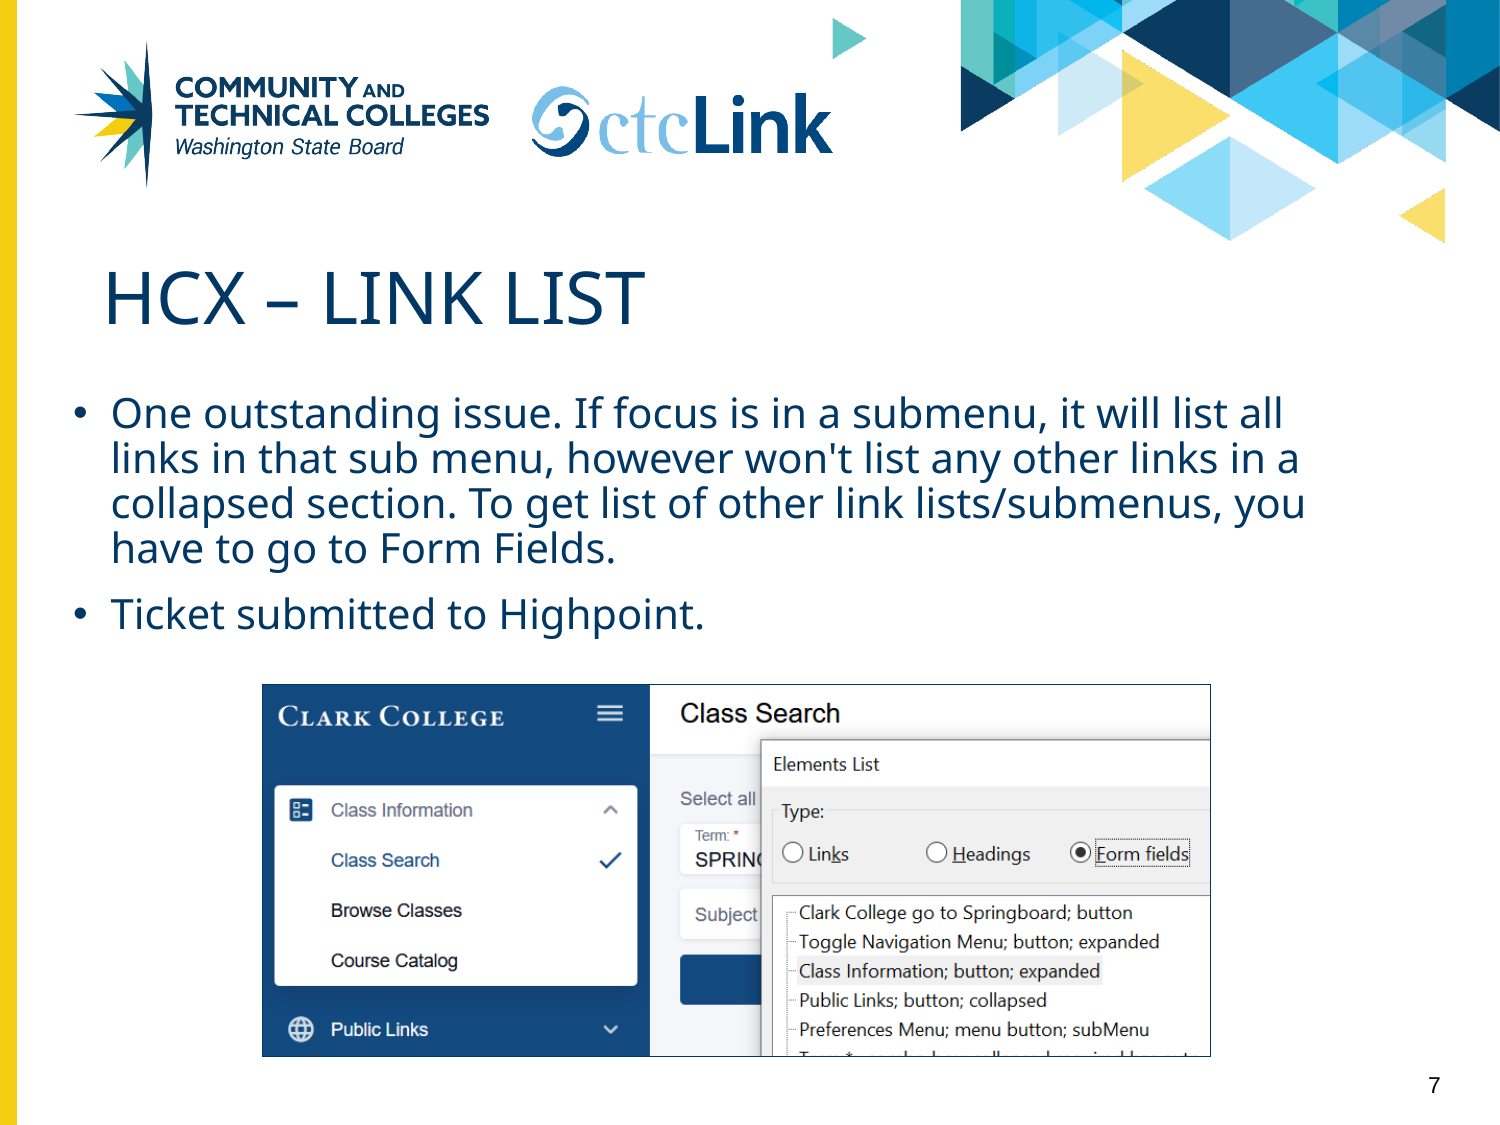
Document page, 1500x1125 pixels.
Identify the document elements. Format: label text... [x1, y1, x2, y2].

picture [17, 0, 1500, 243]
title HCX – Link list [88, 254, 1456, 385]
list One outstanding issue. If focus is in a submenu, it will list all links in that sub menu, however won't list any other links in a collapsed section. To get list of other link lists/submenus, you have to go to Form Fields. Ticket submitted to Highpoint. [58, 384, 1379, 670]
slide_number 7 [1378, 1063, 1456, 1103]
picture [262, 684, 1211, 1057]
